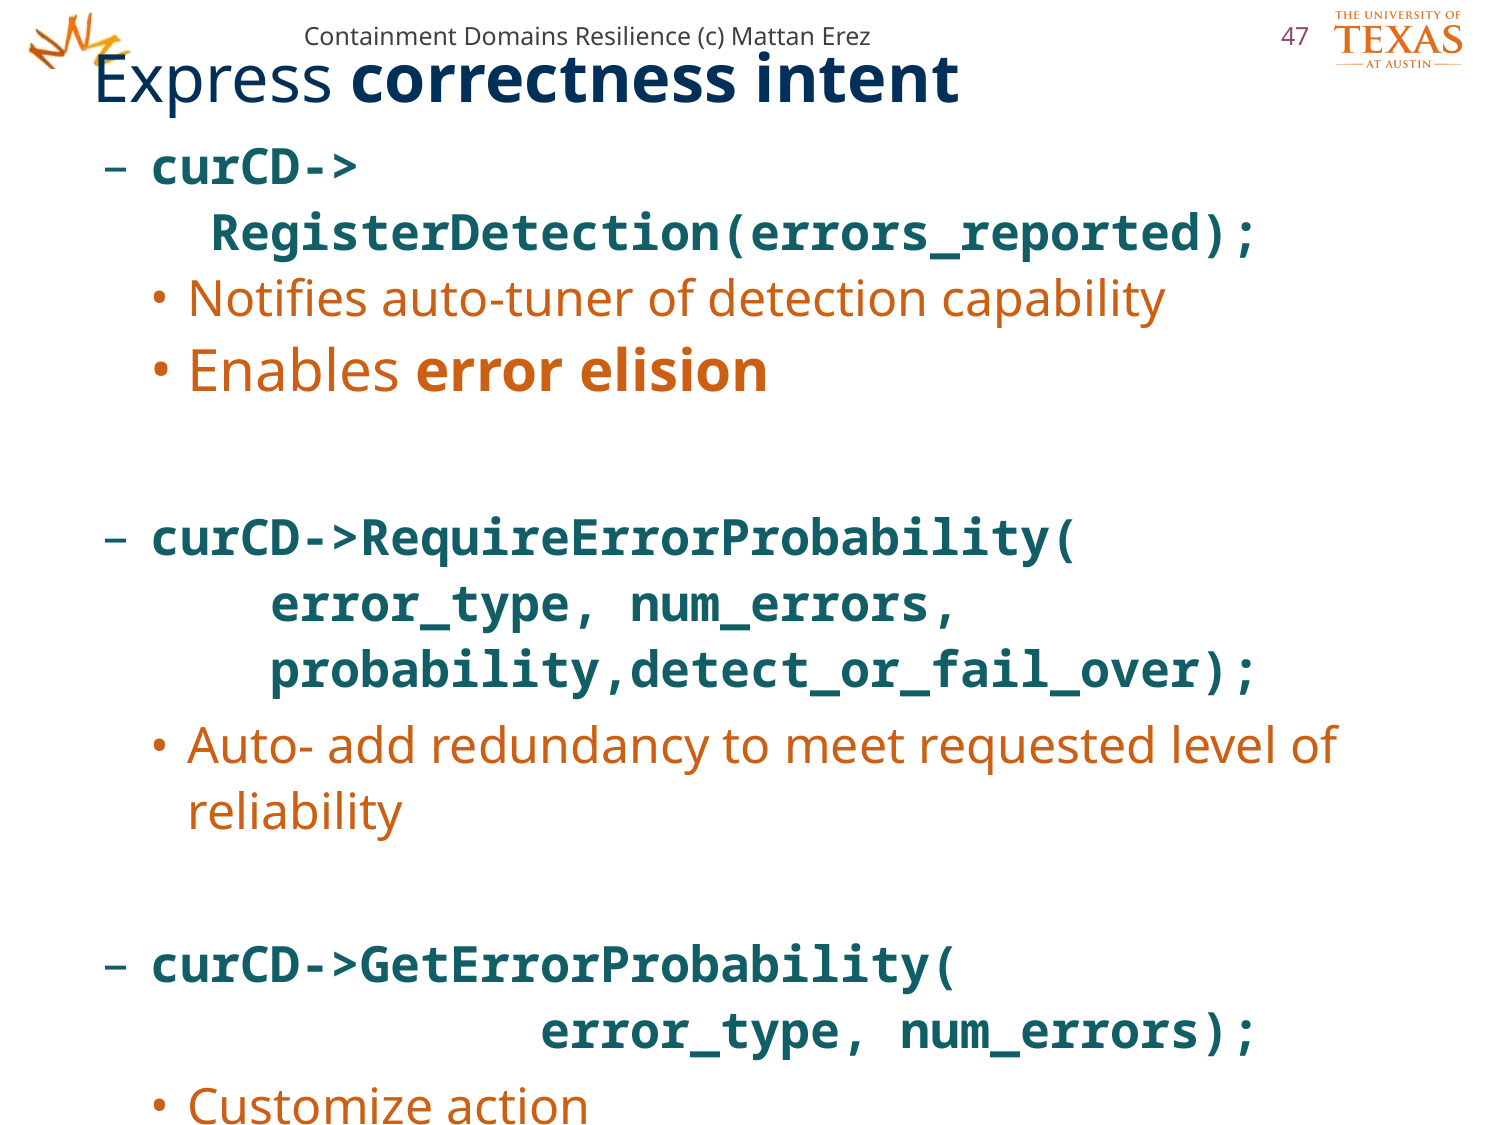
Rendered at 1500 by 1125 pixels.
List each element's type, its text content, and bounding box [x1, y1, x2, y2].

list Express correctness intent curCD-> RegisterDetection(errors_reported); Notifies auto-tuner of detection capability Enables error elision curCD->RequireErrorProbability( error_type, num_errors, probability,detect_or_fail_over); Auto- add redundancy to meet requested level of reliability curCD->GetErrorProbability( error_type, num_errors); Customize action [75, 112, 1475, 1050]
picture [1334, 10, 1463, 69]
slide_number 47 [1187, 0, 1325, 75]
footer Containment Domains Resilience (c) Mattan Erez [138, 0, 1038, 75]
picture [28, 12, 131, 69]
